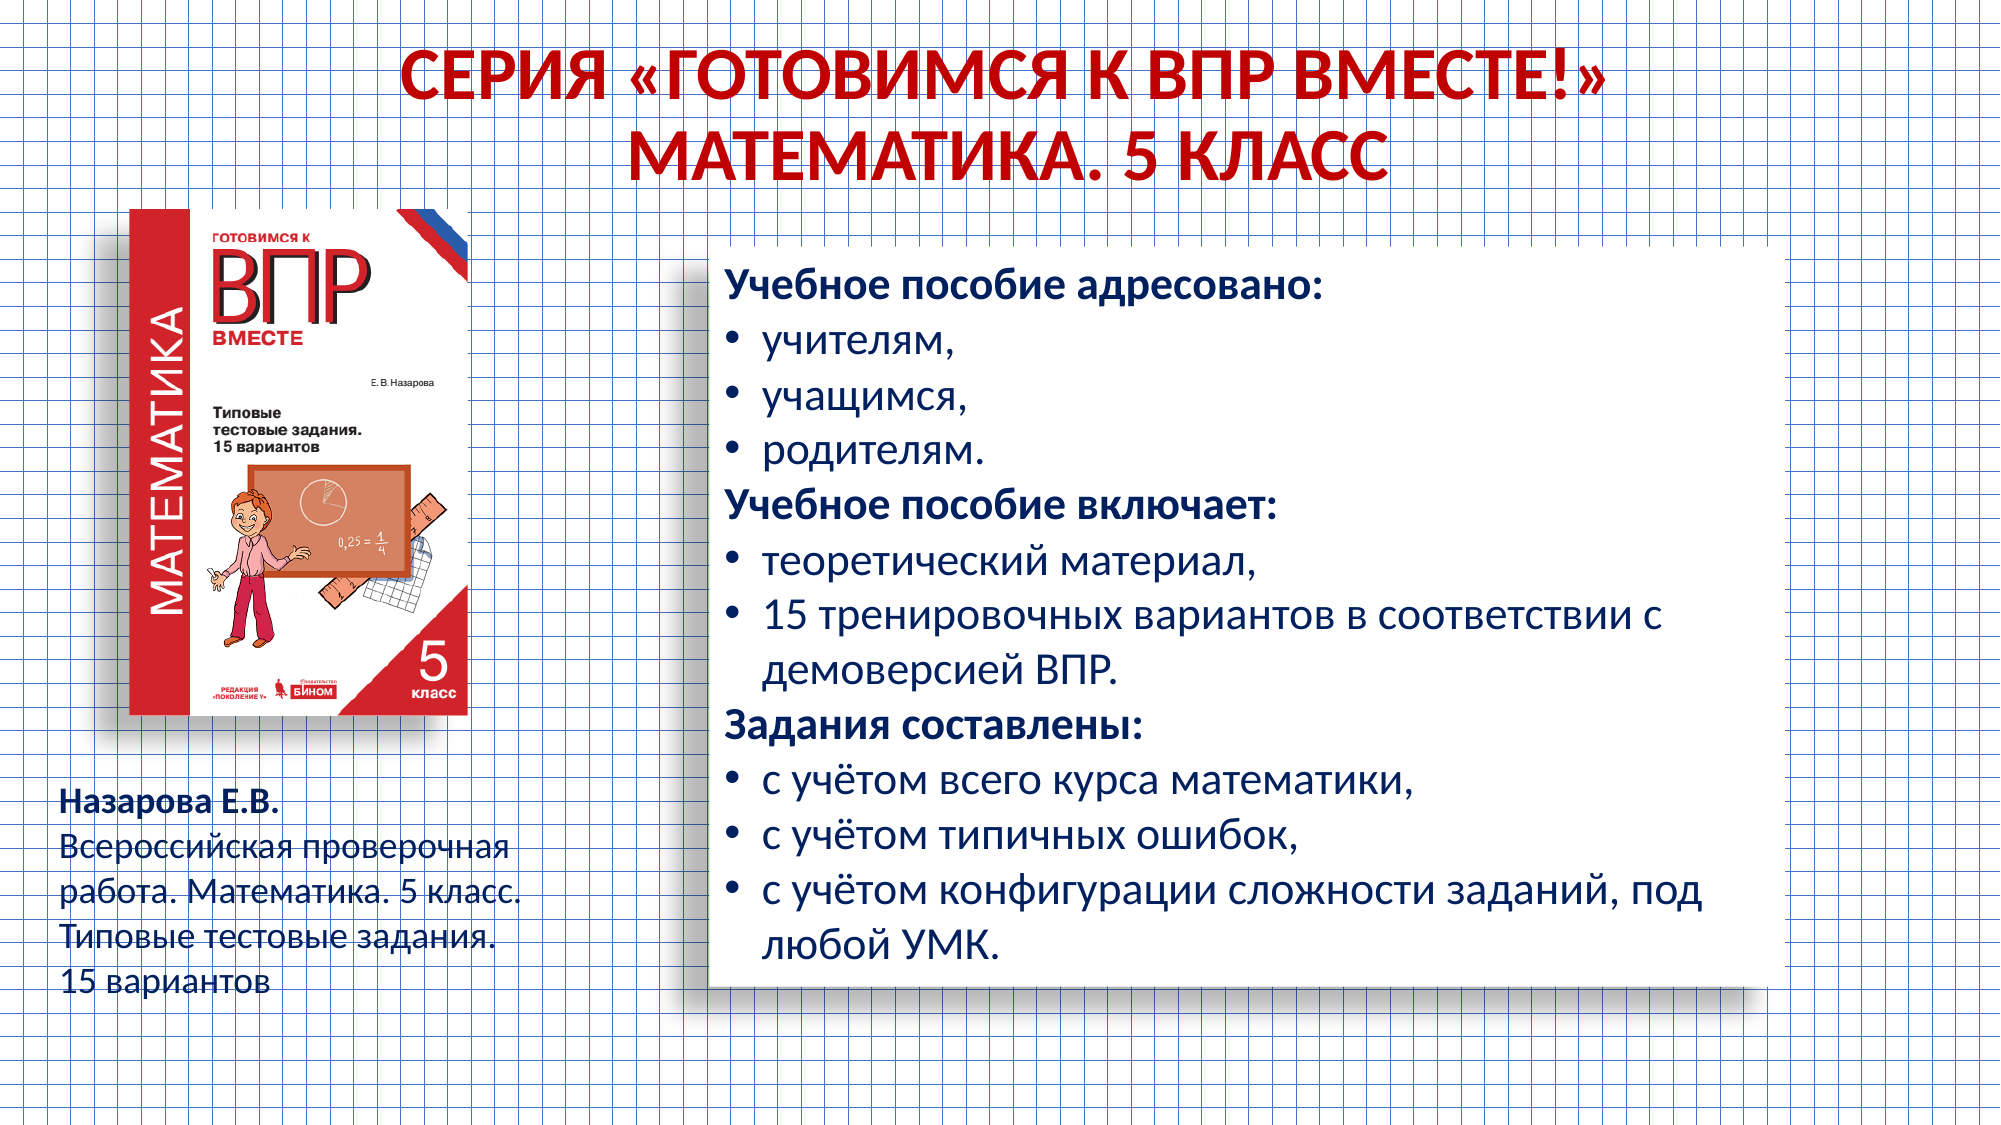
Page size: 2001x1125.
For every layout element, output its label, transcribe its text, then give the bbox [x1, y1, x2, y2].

picture [129, 209, 468, 716]
text_box Назарова Е.В. Всероссийская проверочная работа. Математика. 5 класс. Типовые тестовые задания. 15 вариантов [44, 768, 545, 1009]
list Учебное пособие адресовано: учителям, учащимся, родителям. Учебное пособие включает: теоретический материал, 15 тренировочных вариантов в соответствии с демоверсией ВПР. Задания составлены: с учётом всего курса математики, с учётом типичных ошибок, с учётом конфигурации сложности заданий, под любой УМК. [709, 246, 1786, 987]
title СЕРИЯ «ГОТОВИМСЯ К ВПР ВМЕСТЕ!» МАТЕМАТИКА. 5 КЛАСС [145, 46, 1871, 186]
